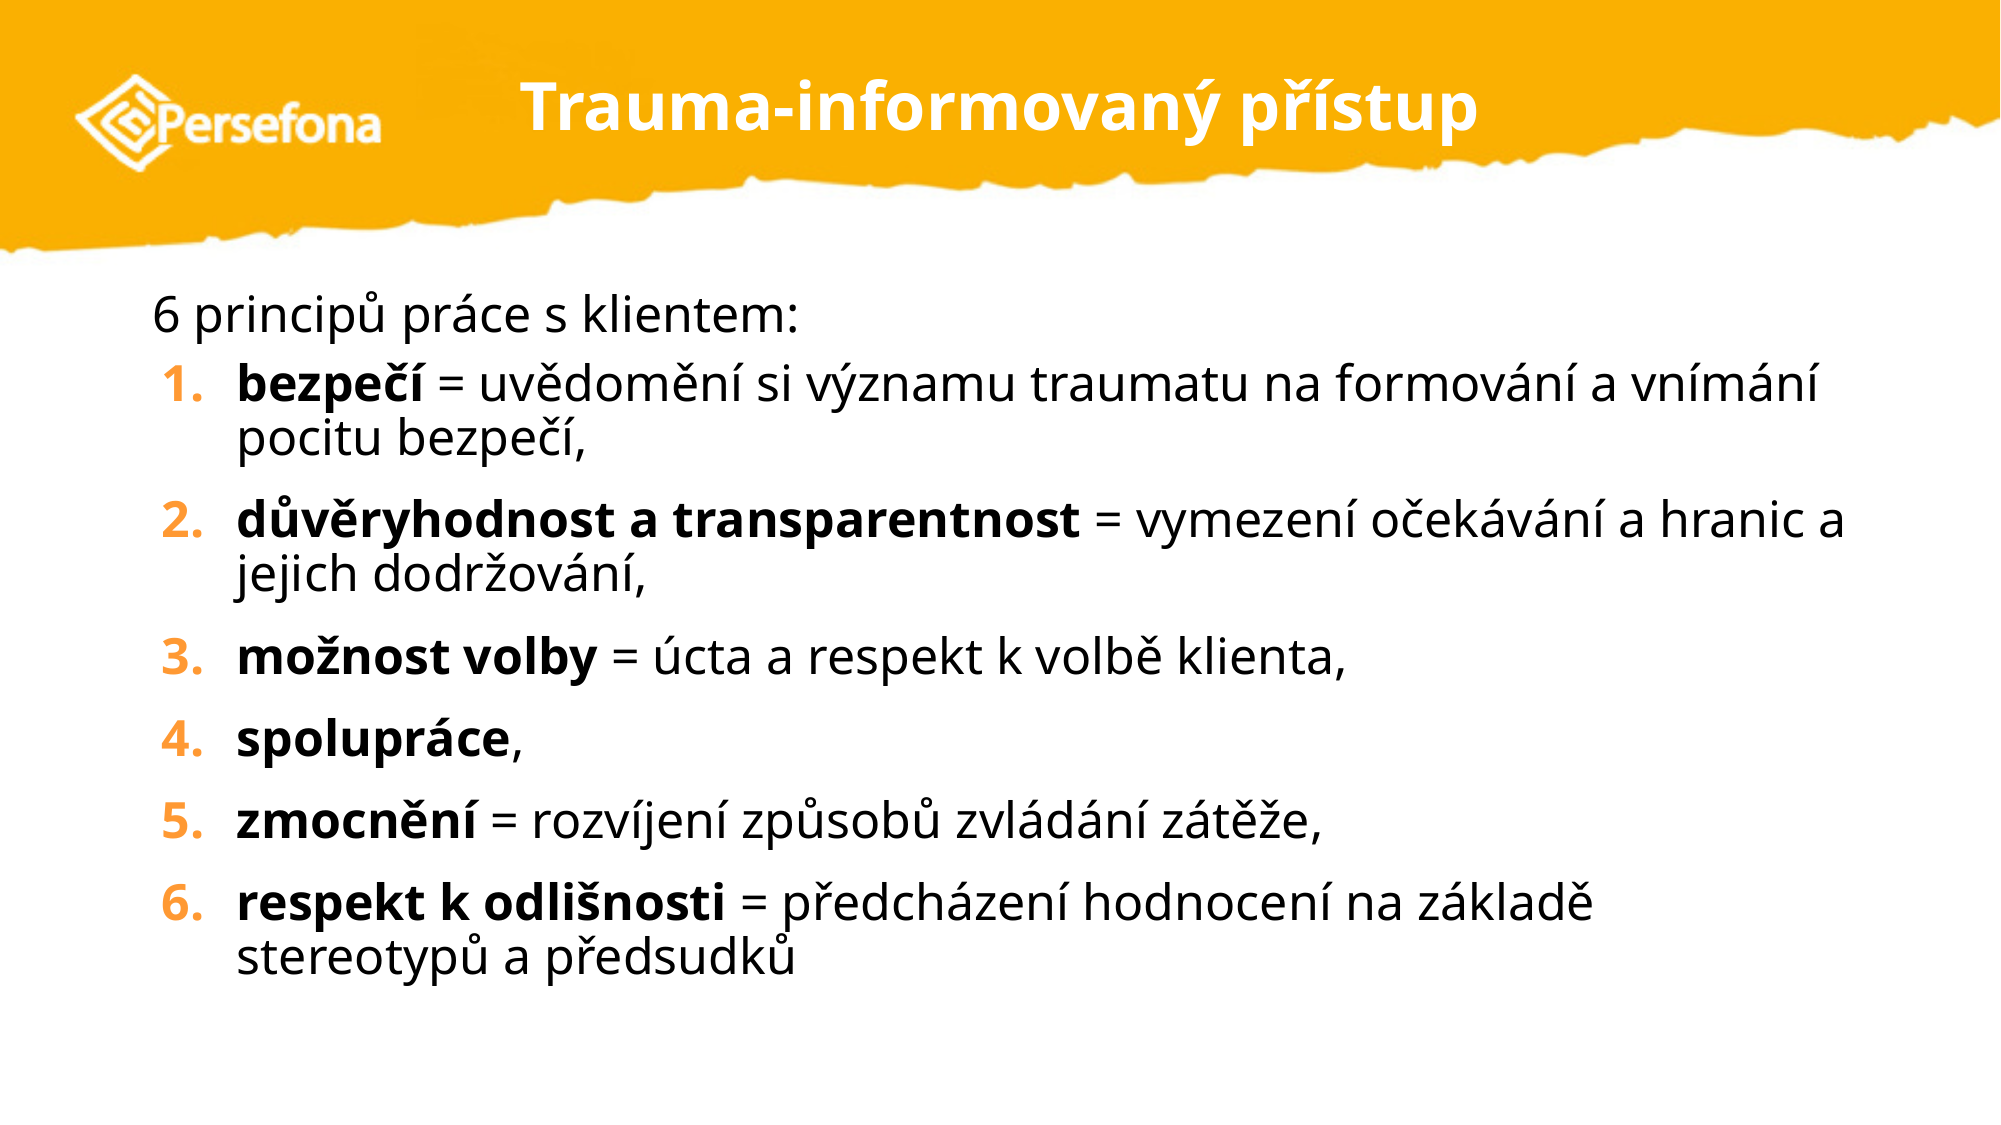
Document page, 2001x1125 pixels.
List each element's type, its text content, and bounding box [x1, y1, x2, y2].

picture [0, 0, 2001, 1125]
list 6 principů práce s klientem: bezpečí = uvědomění si významu traumatu na formování a vnímání pocitu bezpečí, důvěryhodnost a transparentnost = vymezení očekávání a hranic a jejich dodržování, možnost volby = úcta a respekt k volbě klienta, spolupráce, zmocnění = rozvíjení způsobů zvládání zátěže, respekt k odlišnosti = předcházení hodnocení na základě stereotypů a předsudků [137, 281, 1863, 1014]
title Trauma-informovaný přístup [137, 4, 1863, 215]
